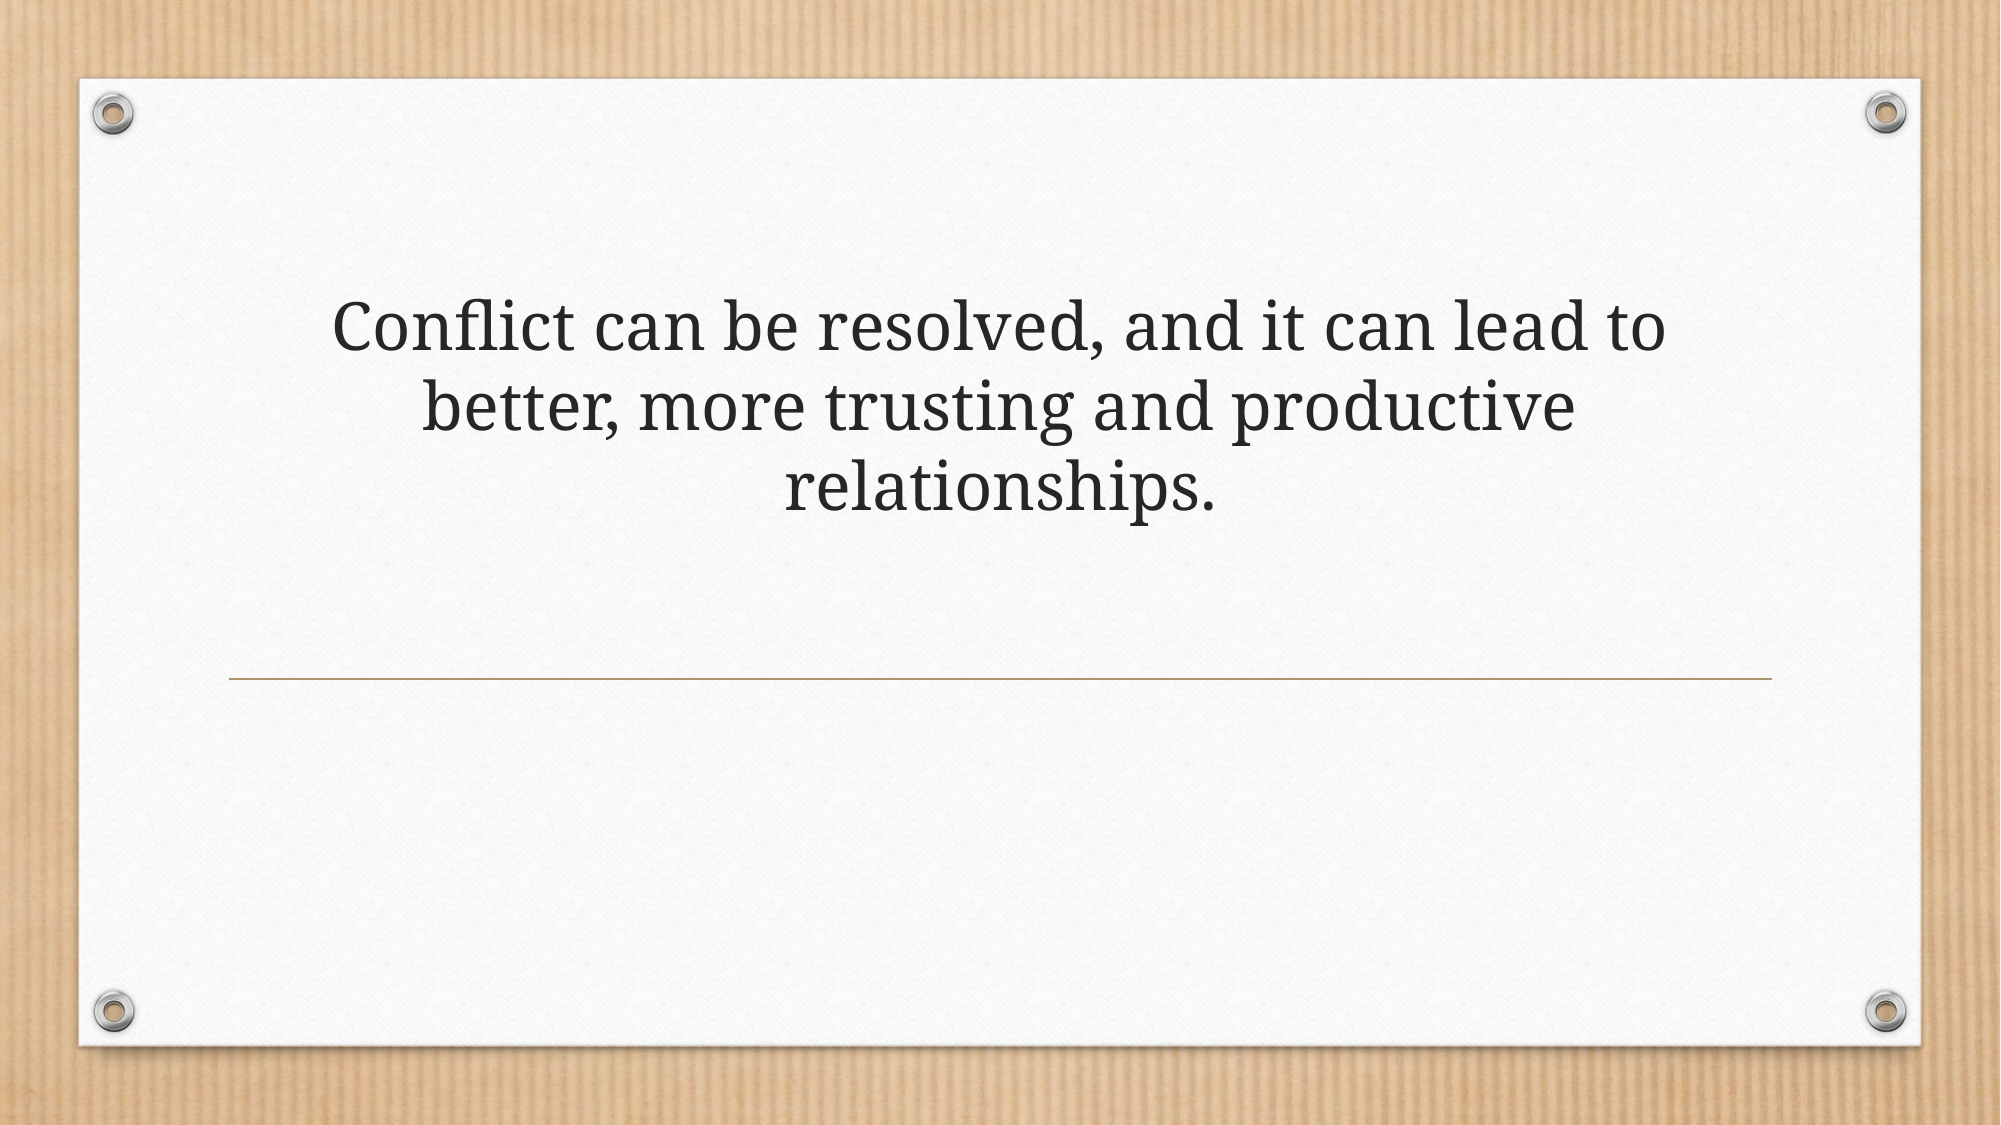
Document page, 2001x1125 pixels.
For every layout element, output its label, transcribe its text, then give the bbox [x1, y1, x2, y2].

title Conflict can be resolved, and it can lead to better, more trusting and productive relationships. [213, 161, 1788, 646]
picture [0, 0, 2001, 1125]
